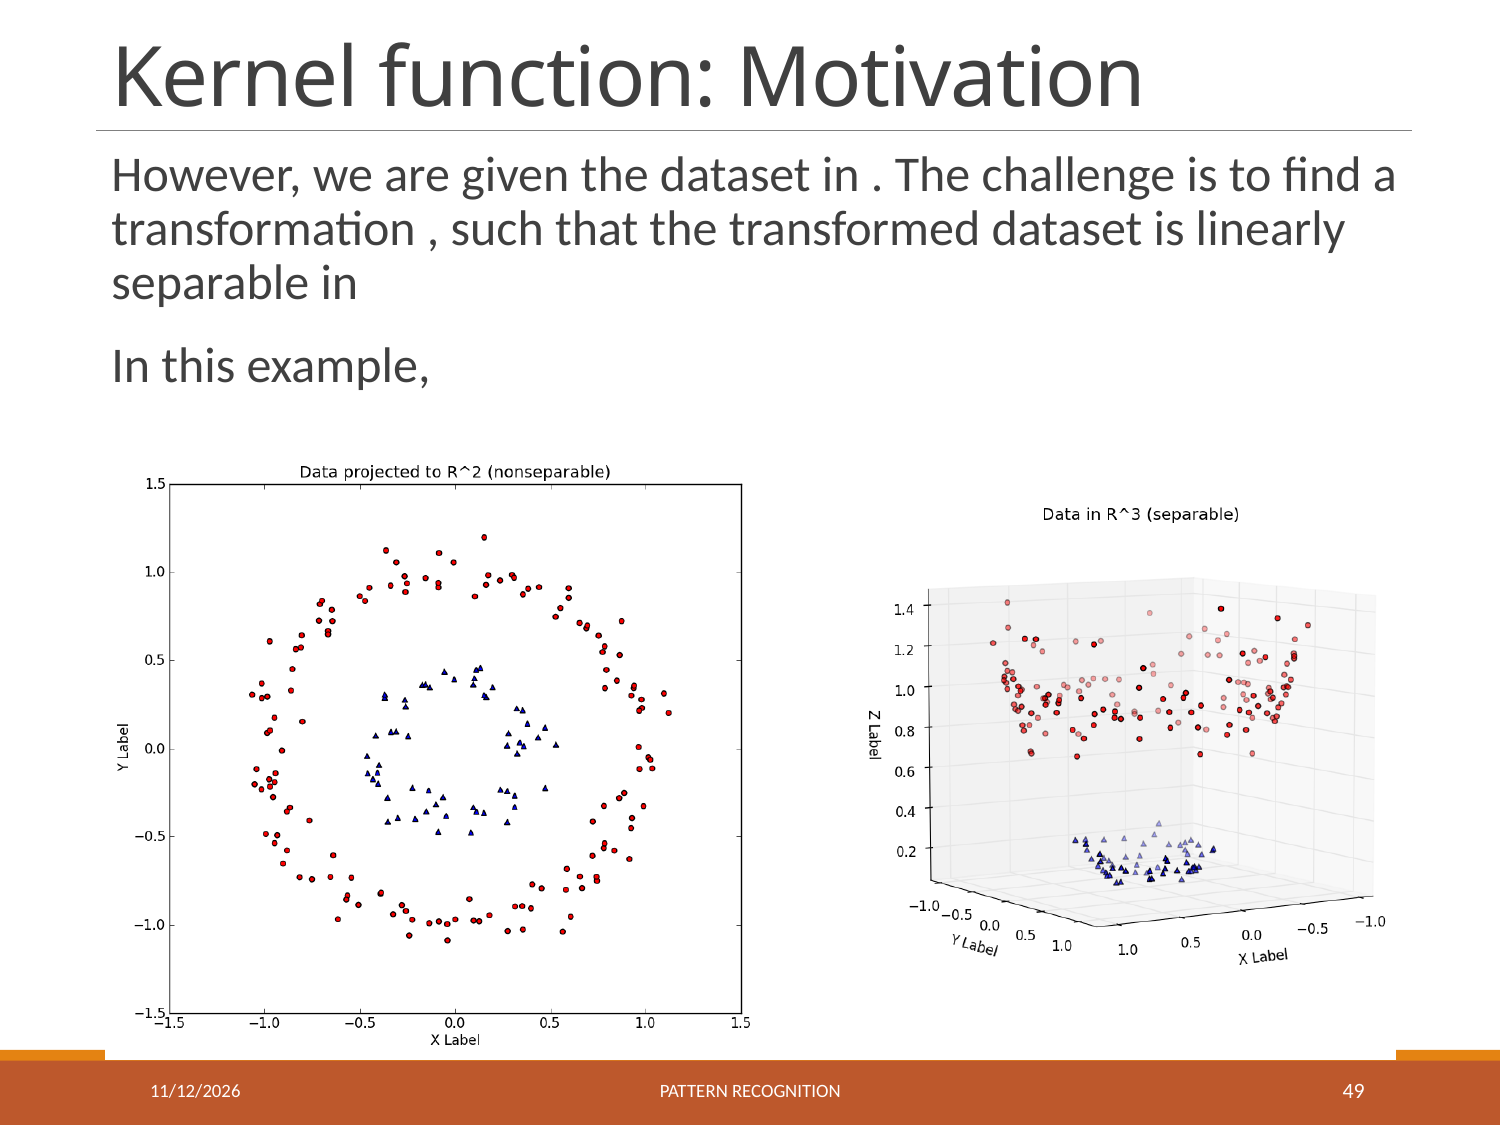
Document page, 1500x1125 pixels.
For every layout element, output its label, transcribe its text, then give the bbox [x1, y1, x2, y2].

picture [104, 456, 1396, 1061]
title Kernel function: Motivation [96, 19, 1413, 131]
footer Pattern recognition [453, 1068, 1047, 1120]
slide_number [135, 1068, 440, 1120]
slide_number 49 [1218, 1068, 1380, 1120]
